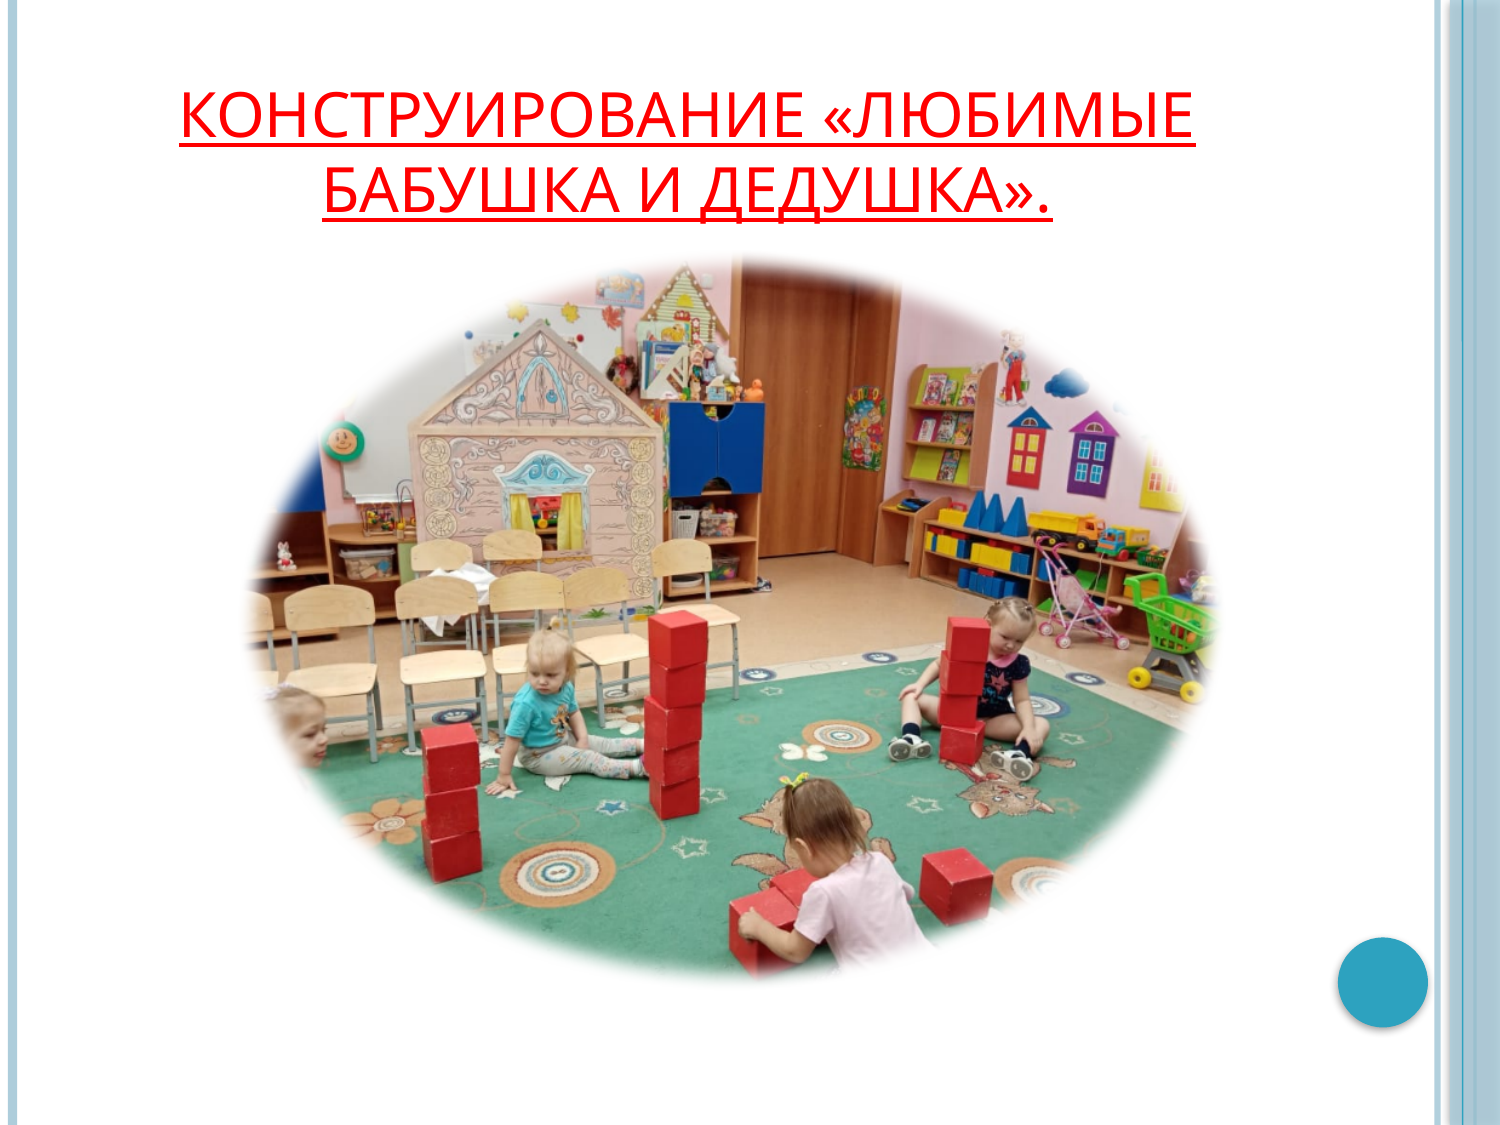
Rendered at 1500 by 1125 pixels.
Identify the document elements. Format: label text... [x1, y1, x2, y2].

title Конструирование «Любимые бабушка и дедушка». [75, 45, 1300, 233]
picture [236, 249, 1226, 992]
